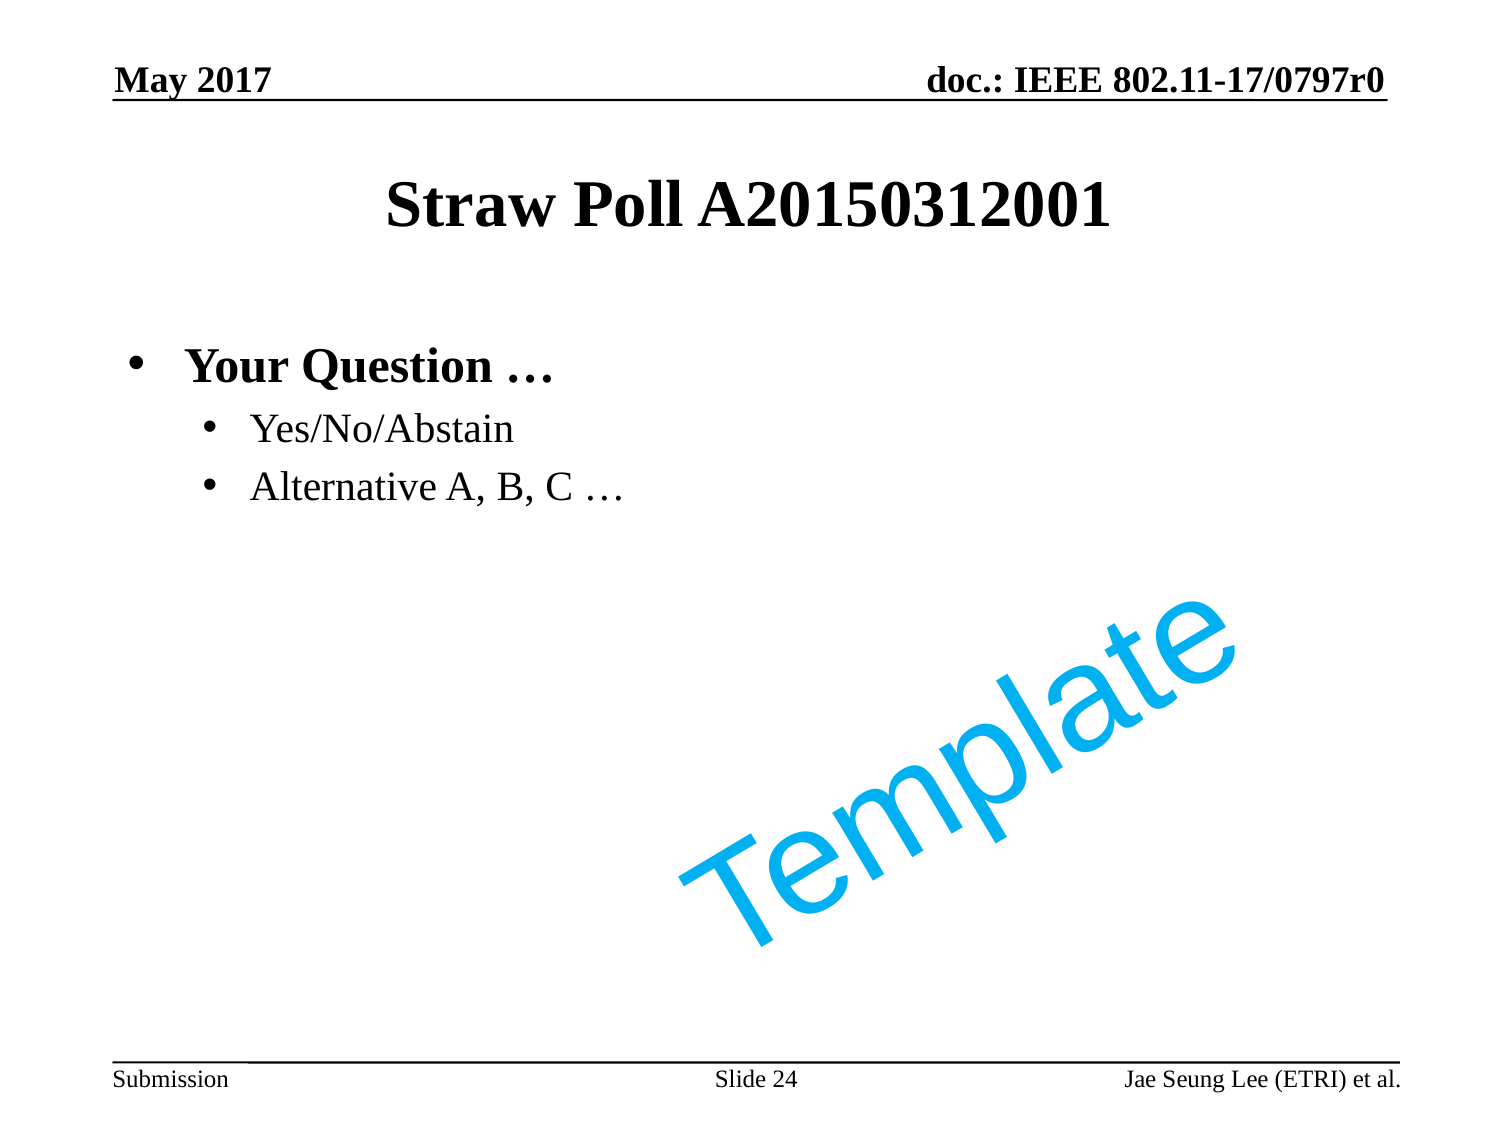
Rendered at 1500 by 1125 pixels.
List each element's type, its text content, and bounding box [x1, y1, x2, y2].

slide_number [114, 54, 274, 101]
title Straw Poll A20150312001 [112, 112, 1388, 288]
slide_number Slide 24 [712, 1061, 800, 1093]
list Your Question … Yes/No/Abstain Alternative A, B, C … [112, 324, 1388, 1000]
text_box Template [620, 503, 1298, 1016]
footer Jae Seung Lee (ETRI) et al. [1119, 1061, 1402, 1093]
